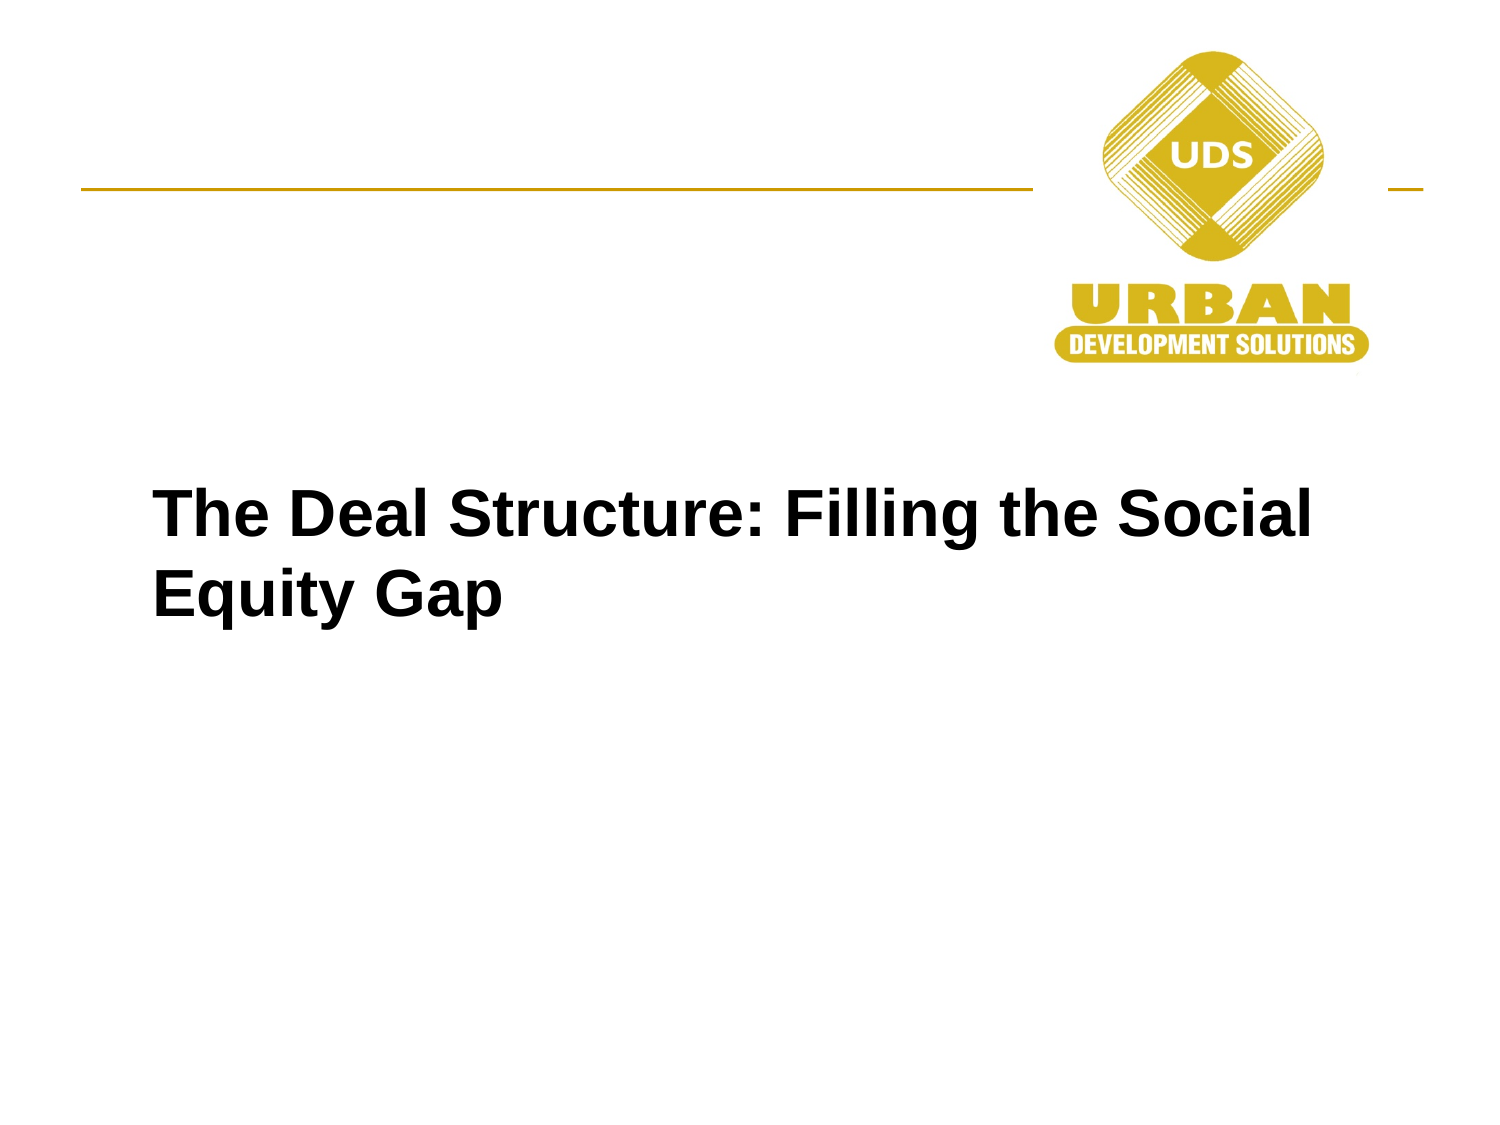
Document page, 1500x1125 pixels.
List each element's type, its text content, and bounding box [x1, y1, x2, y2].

text_box The Deal Structure: Filling the Social Equity Gap [137, 462, 1400, 638]
picture [1033, 37, 1388, 385]
